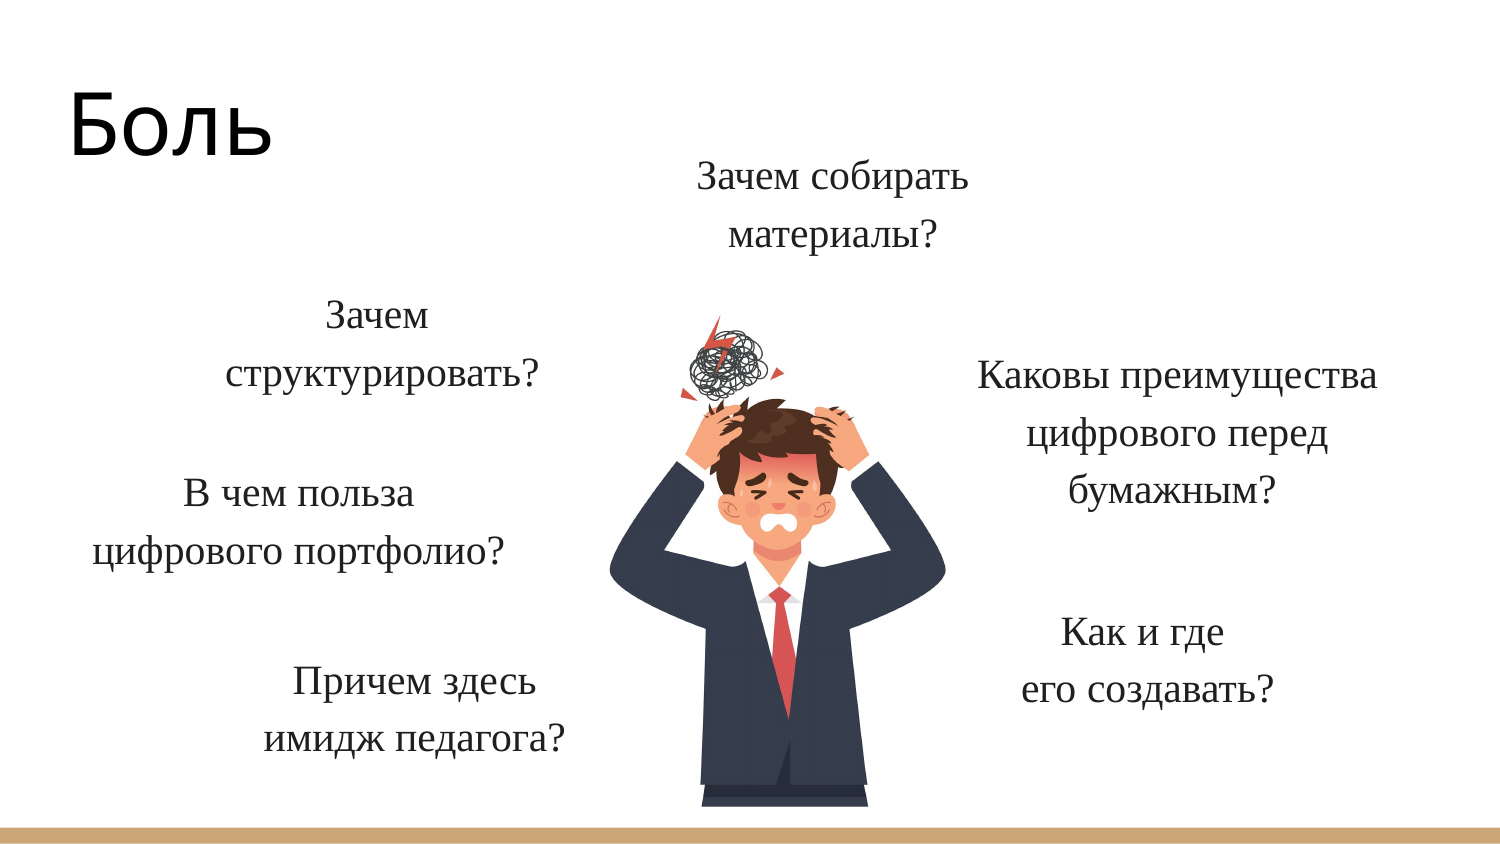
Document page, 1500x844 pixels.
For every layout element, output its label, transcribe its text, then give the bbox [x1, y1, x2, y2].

text_box Причем здесь имидж педагога? [173, 630, 603, 776]
text_box Каковы преимущества цифрового перед бумажным? [956, 324, 1424, 527]
text_box Как и где его создавать? [956, 581, 1394, 727]
text_box Зачем структурировать? [136, 264, 629, 410]
title Боль [51, 51, 1449, 189]
picture [608, 302, 952, 811]
text_box В чем польза цифрового портфолио? [58, 442, 551, 588]
text_box Зачем собирать материалы? [587, 125, 1080, 271]
